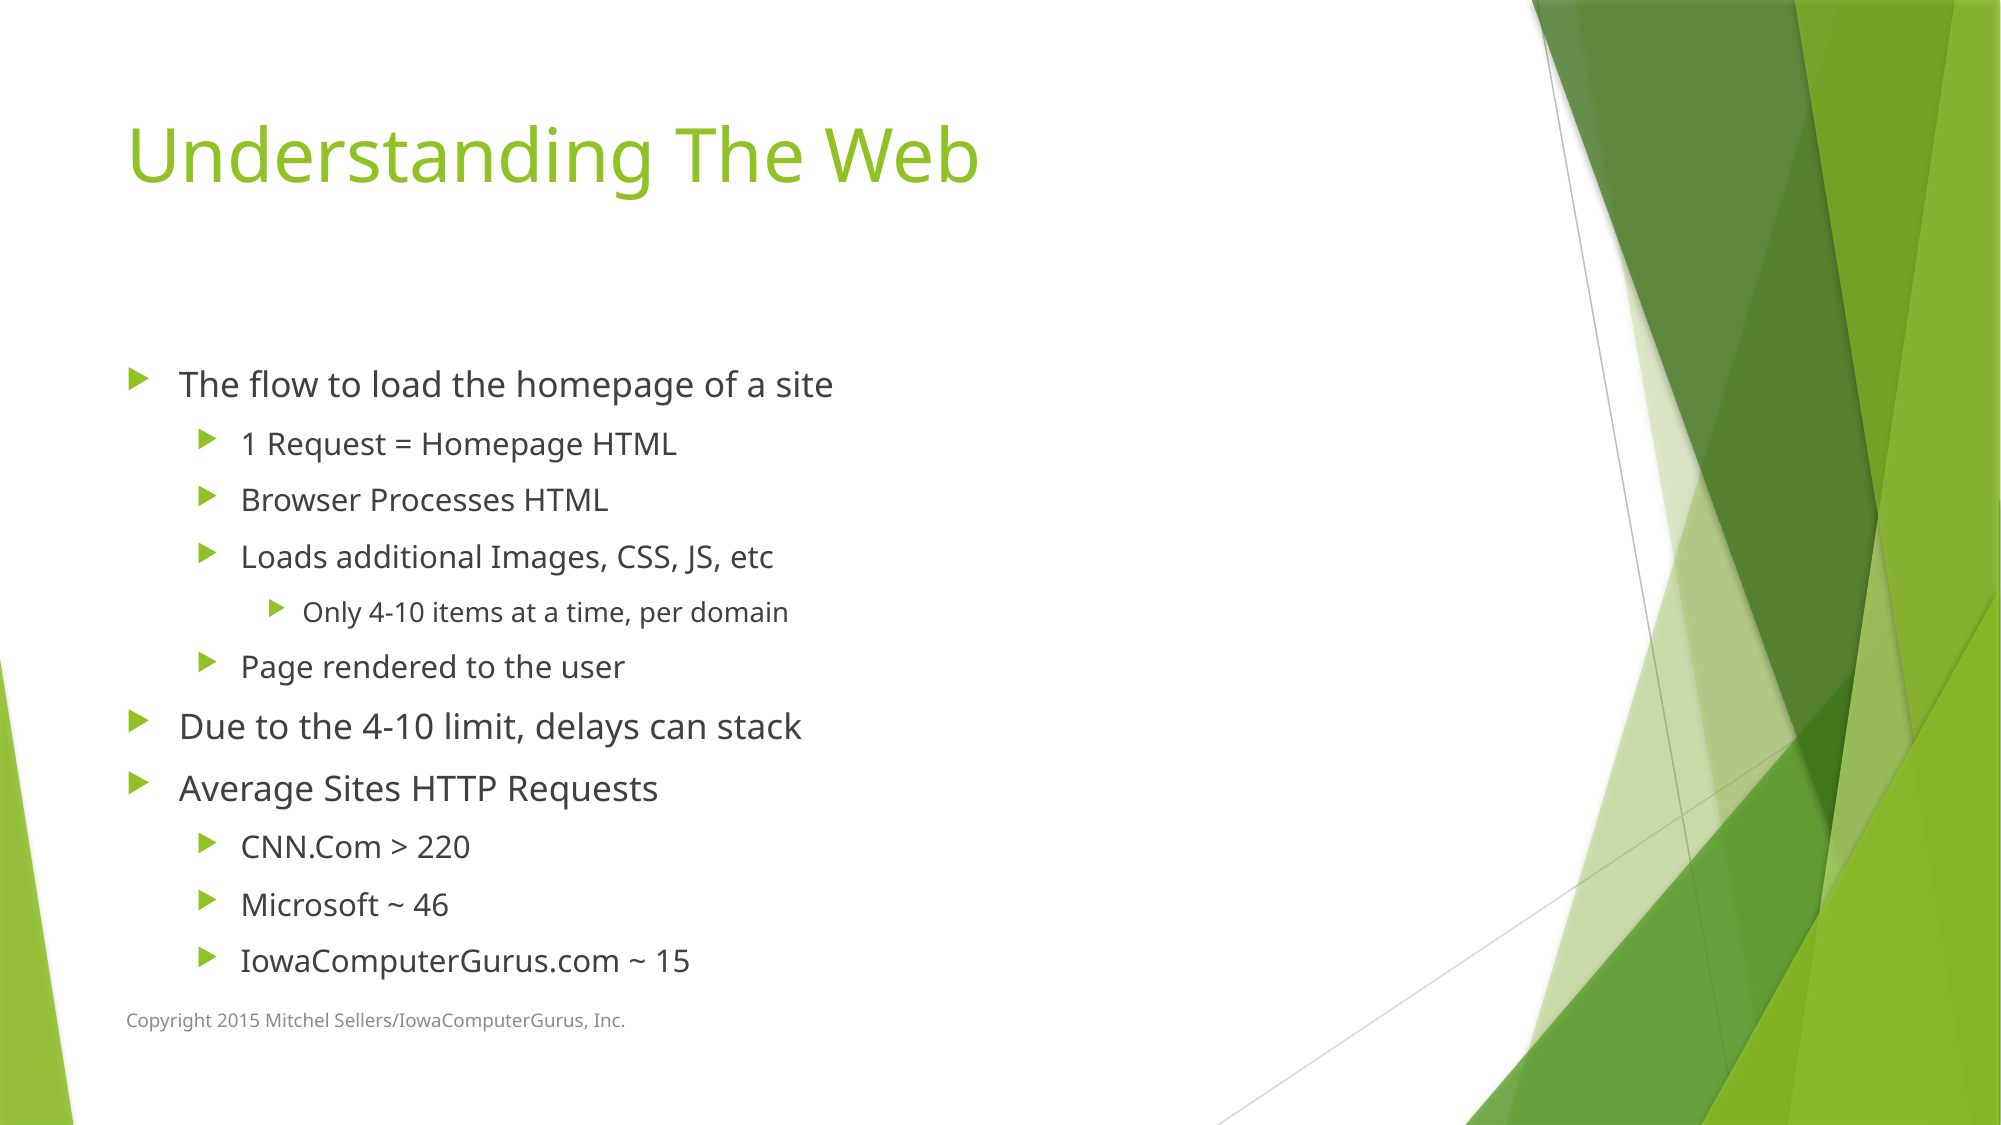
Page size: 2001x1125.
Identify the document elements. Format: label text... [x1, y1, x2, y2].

footer Copyright 2015 Mitchel Sellers/IowaComputerGurus, Inc. [111, 991, 1145, 1051]
list The flow to load the homepage of a site 1 Request = Homepage HTML Browser Processes HTML Loads additional Images, CSS, JS, etc Only 4-10 items at a time, per domain Page rendered to the user Due to the 4-10 limit, delays can stack Average Sites HTTP Requests CNN.Com > 220 Microsoft ~ 46 IowaComputerGurus.com ~ 15 [111, 354, 1522, 992]
title Understanding The Web [111, 99, 1522, 317]
